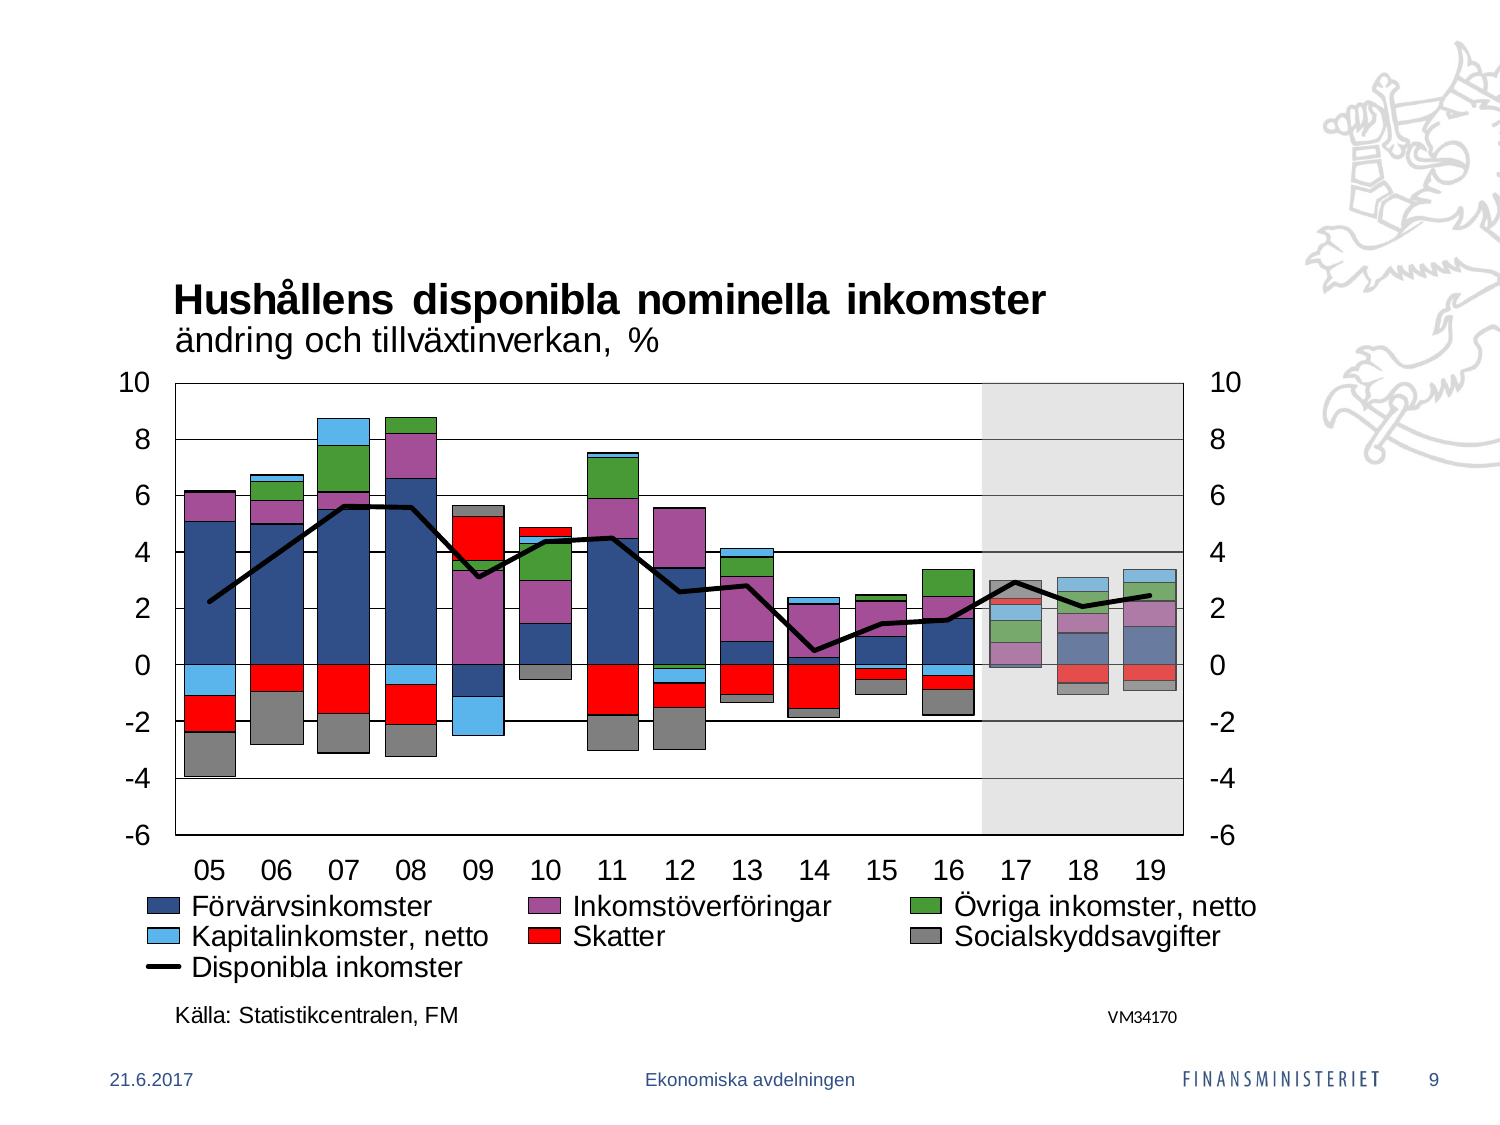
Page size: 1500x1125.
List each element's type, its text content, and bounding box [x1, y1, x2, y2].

slide_number 9 [1376, 1054, 1455, 1103]
footer Ekonomiska avdelningen [512, 1054, 988, 1103]
picture [75, 0, 1500, 1046]
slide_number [94, 1054, 255, 1103]
picture [1106, 1064, 1376, 1093]
